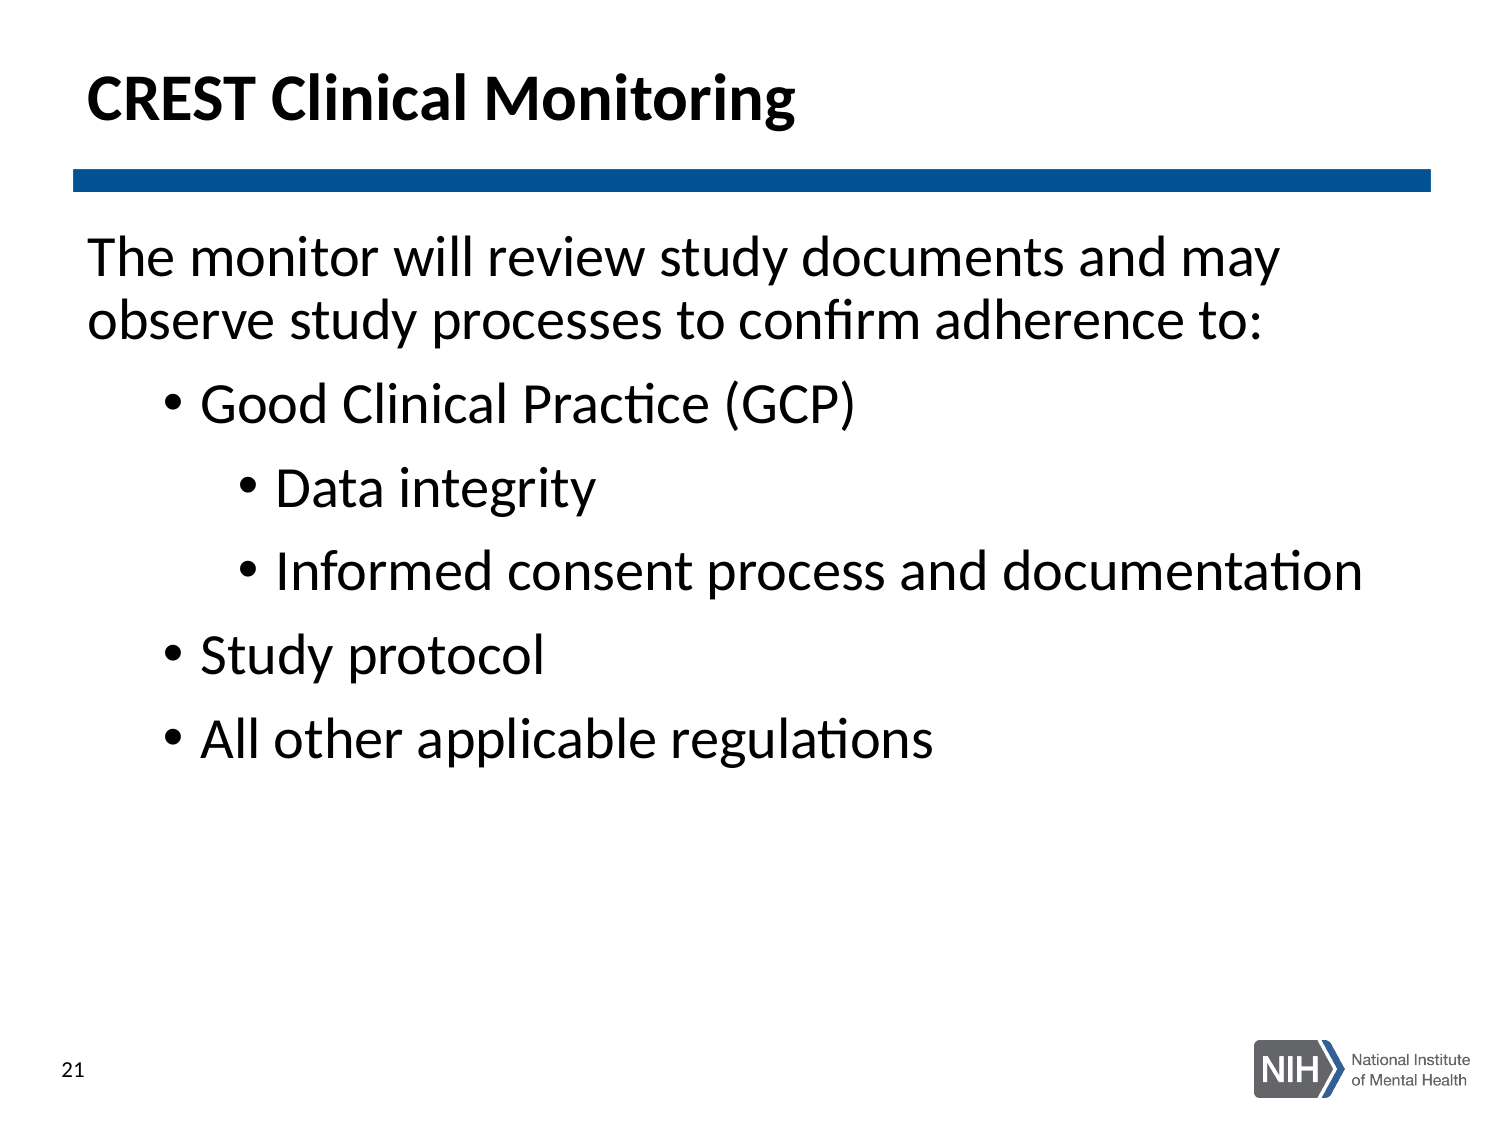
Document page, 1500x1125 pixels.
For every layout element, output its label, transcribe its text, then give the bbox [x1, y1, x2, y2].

slide_number 21 [39, 1051, 107, 1087]
title CREST Clinical Monitoring [73, 27, 1431, 170]
list The monitor will review study documents and may observe study processes to confirm adherence to: Good Clinical Practice (GCP) Data integrity Informed consent process and documentation Study protocol All other applicable regulations [73, 218, 1431, 1018]
picture [1254, 1040, 1470, 1098]
